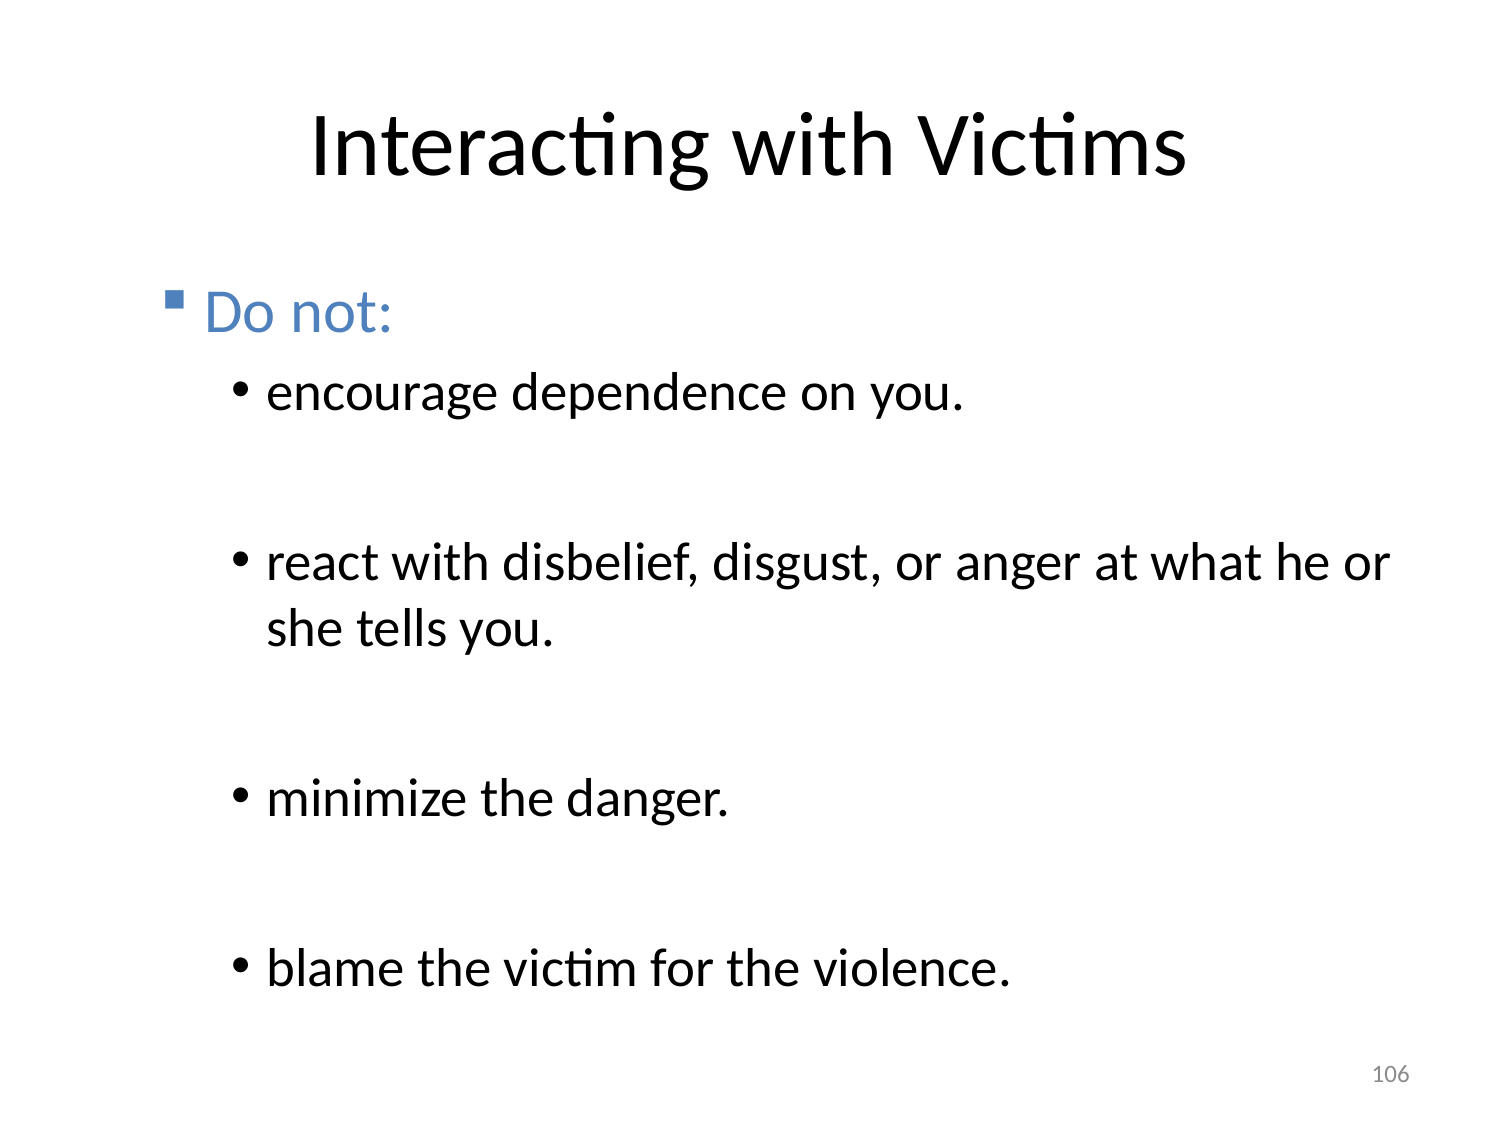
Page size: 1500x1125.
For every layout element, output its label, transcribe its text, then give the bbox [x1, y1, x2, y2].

slide_number 106 [1074, 1042, 1425, 1103]
title Interacting with Victims [75, 45, 1425, 233]
list Do not: encourage dependence on you. react with disbelief, disgust, or anger at what he or she tells you. minimize the danger. blame the victim for the violence. [75, 262, 1425, 1005]
